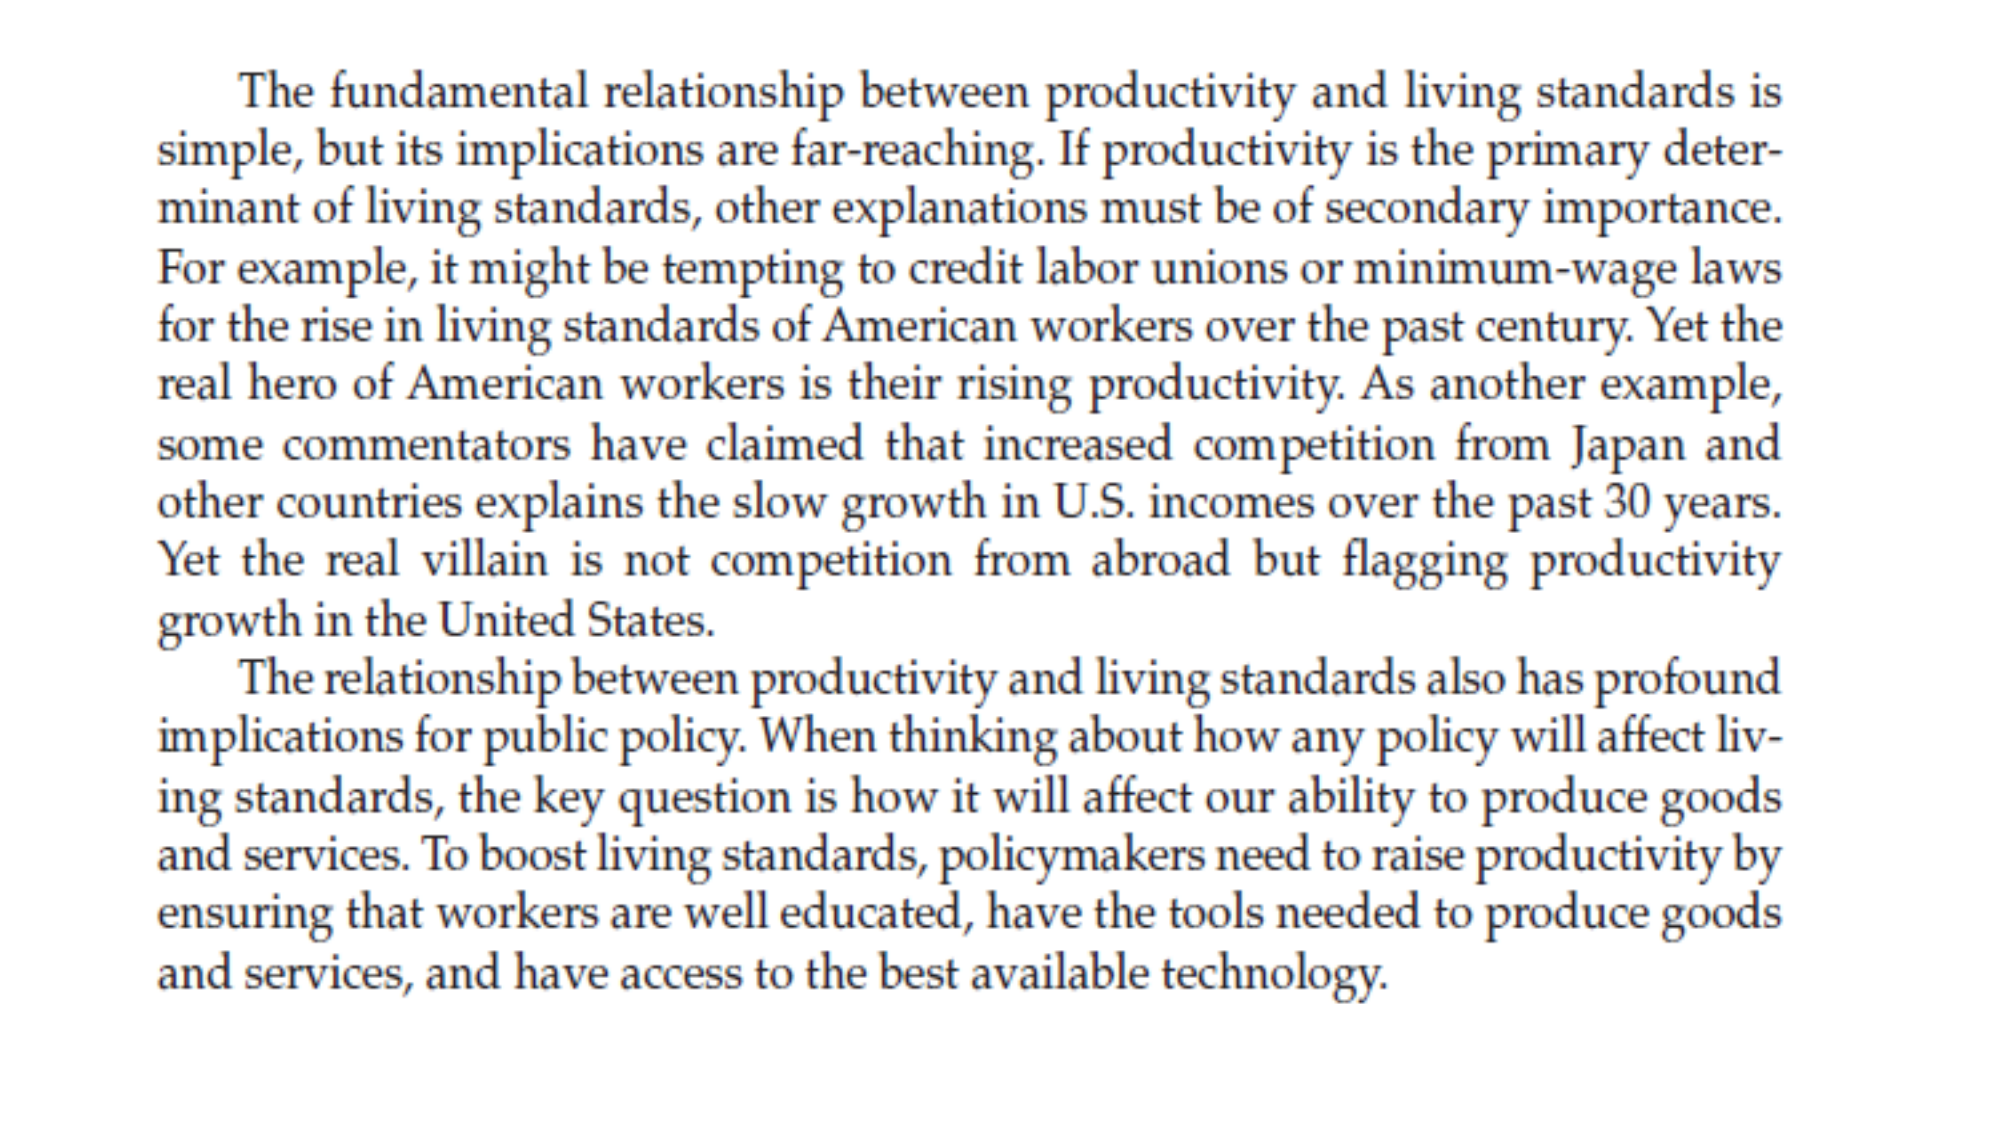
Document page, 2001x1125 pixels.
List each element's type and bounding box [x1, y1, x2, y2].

list [137, 59, 1863, 1027]
